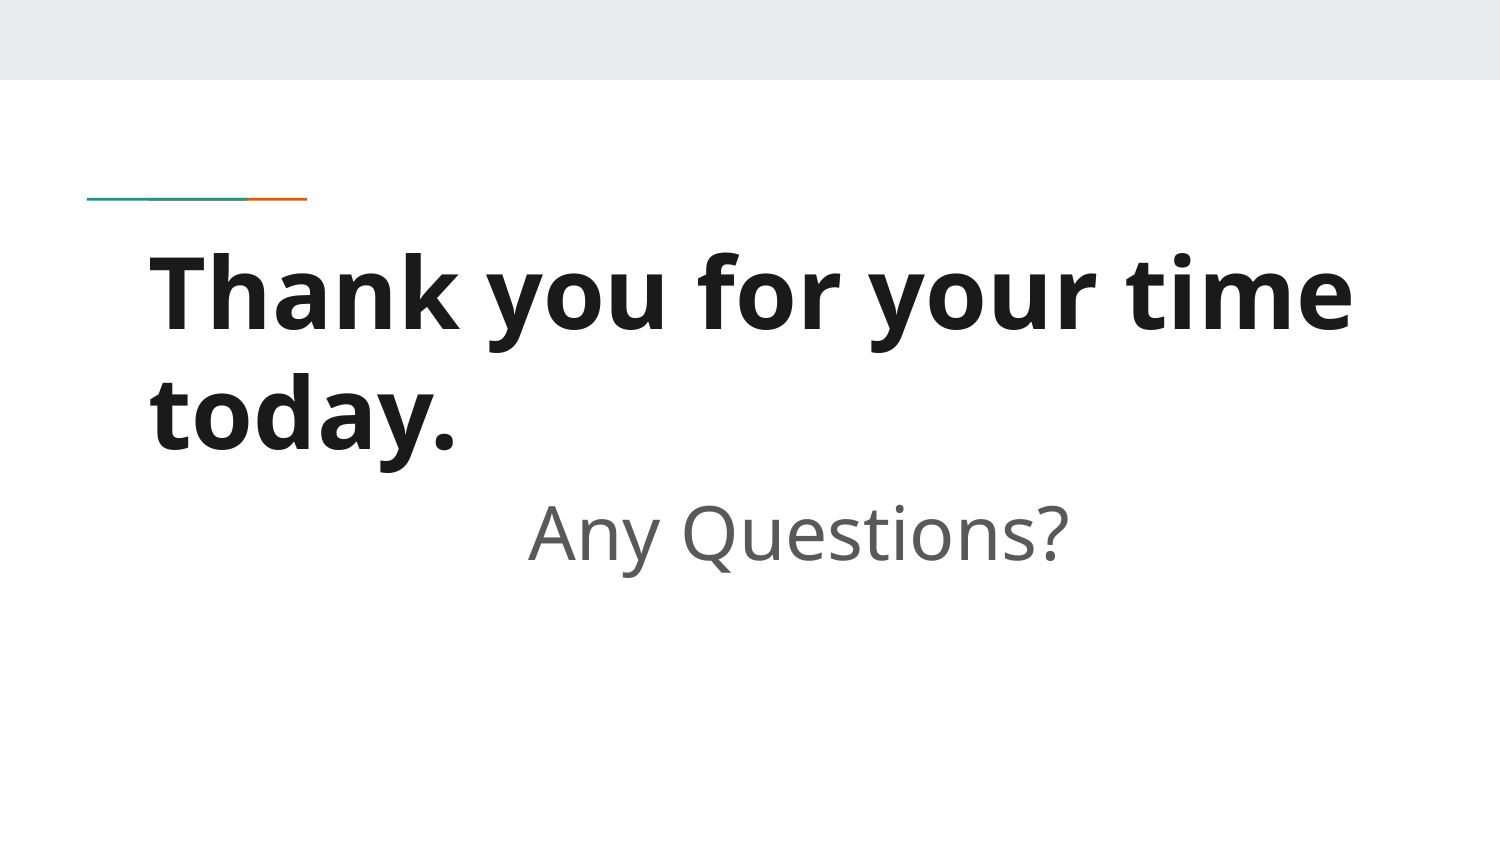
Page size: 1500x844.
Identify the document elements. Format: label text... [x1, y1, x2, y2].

title Thank you for your time today. [133, 214, 1395, 303]
list Any Questions? [513, 456, 1099, 828]
